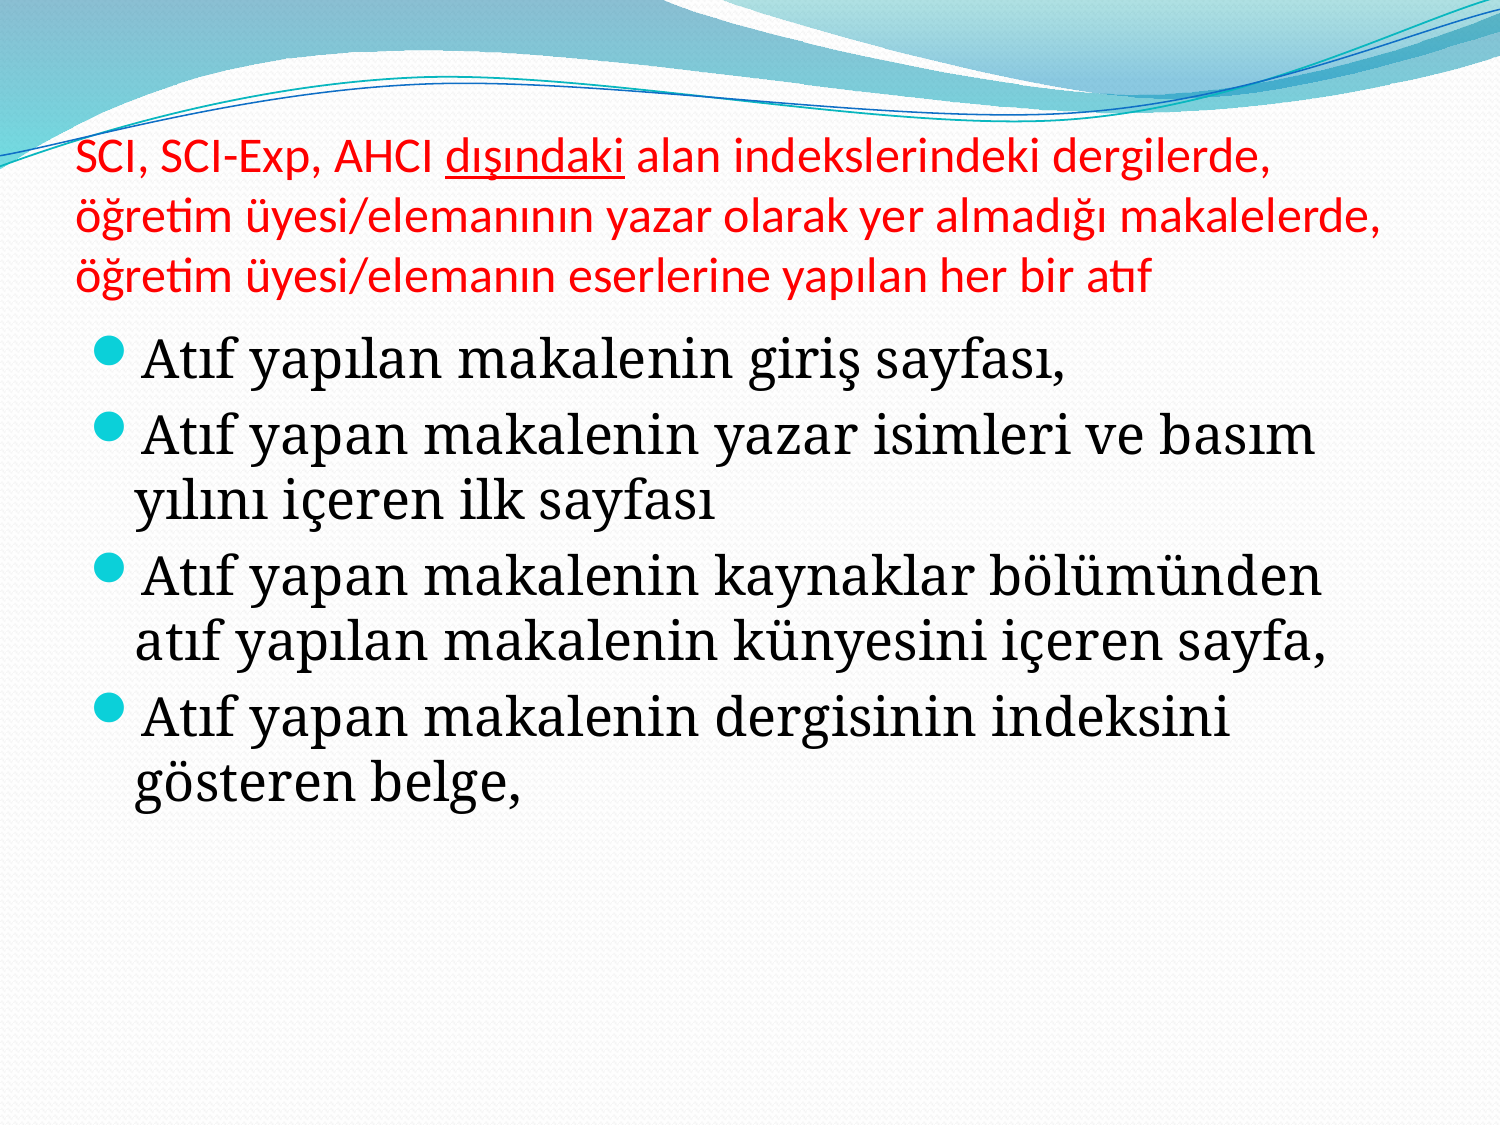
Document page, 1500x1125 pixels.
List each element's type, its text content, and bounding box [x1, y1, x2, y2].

list Atıf yapılan makalenin giriş sayfası, Atıf yapan makalenin yazar isimleri ve basım yılını içeren ilk sayfası Atıf yapan makalenin kaynaklar bölümünden atıf yapılan makalenin künyesini içeren sayfa, Atıf yapan makalenin dergisinin indeksini gösteren belge, [75, 317, 1425, 1038]
title SCI, SCI-Exp, AHCI dışındaki alan indekslerindeki dergilerde, öğretim üyesi/elemanının yazar olarak yer almadığı makalelerde, öğretim üyesi/elemanın eserlerine yapılan her bir atıf [75, 115, 1425, 303]
